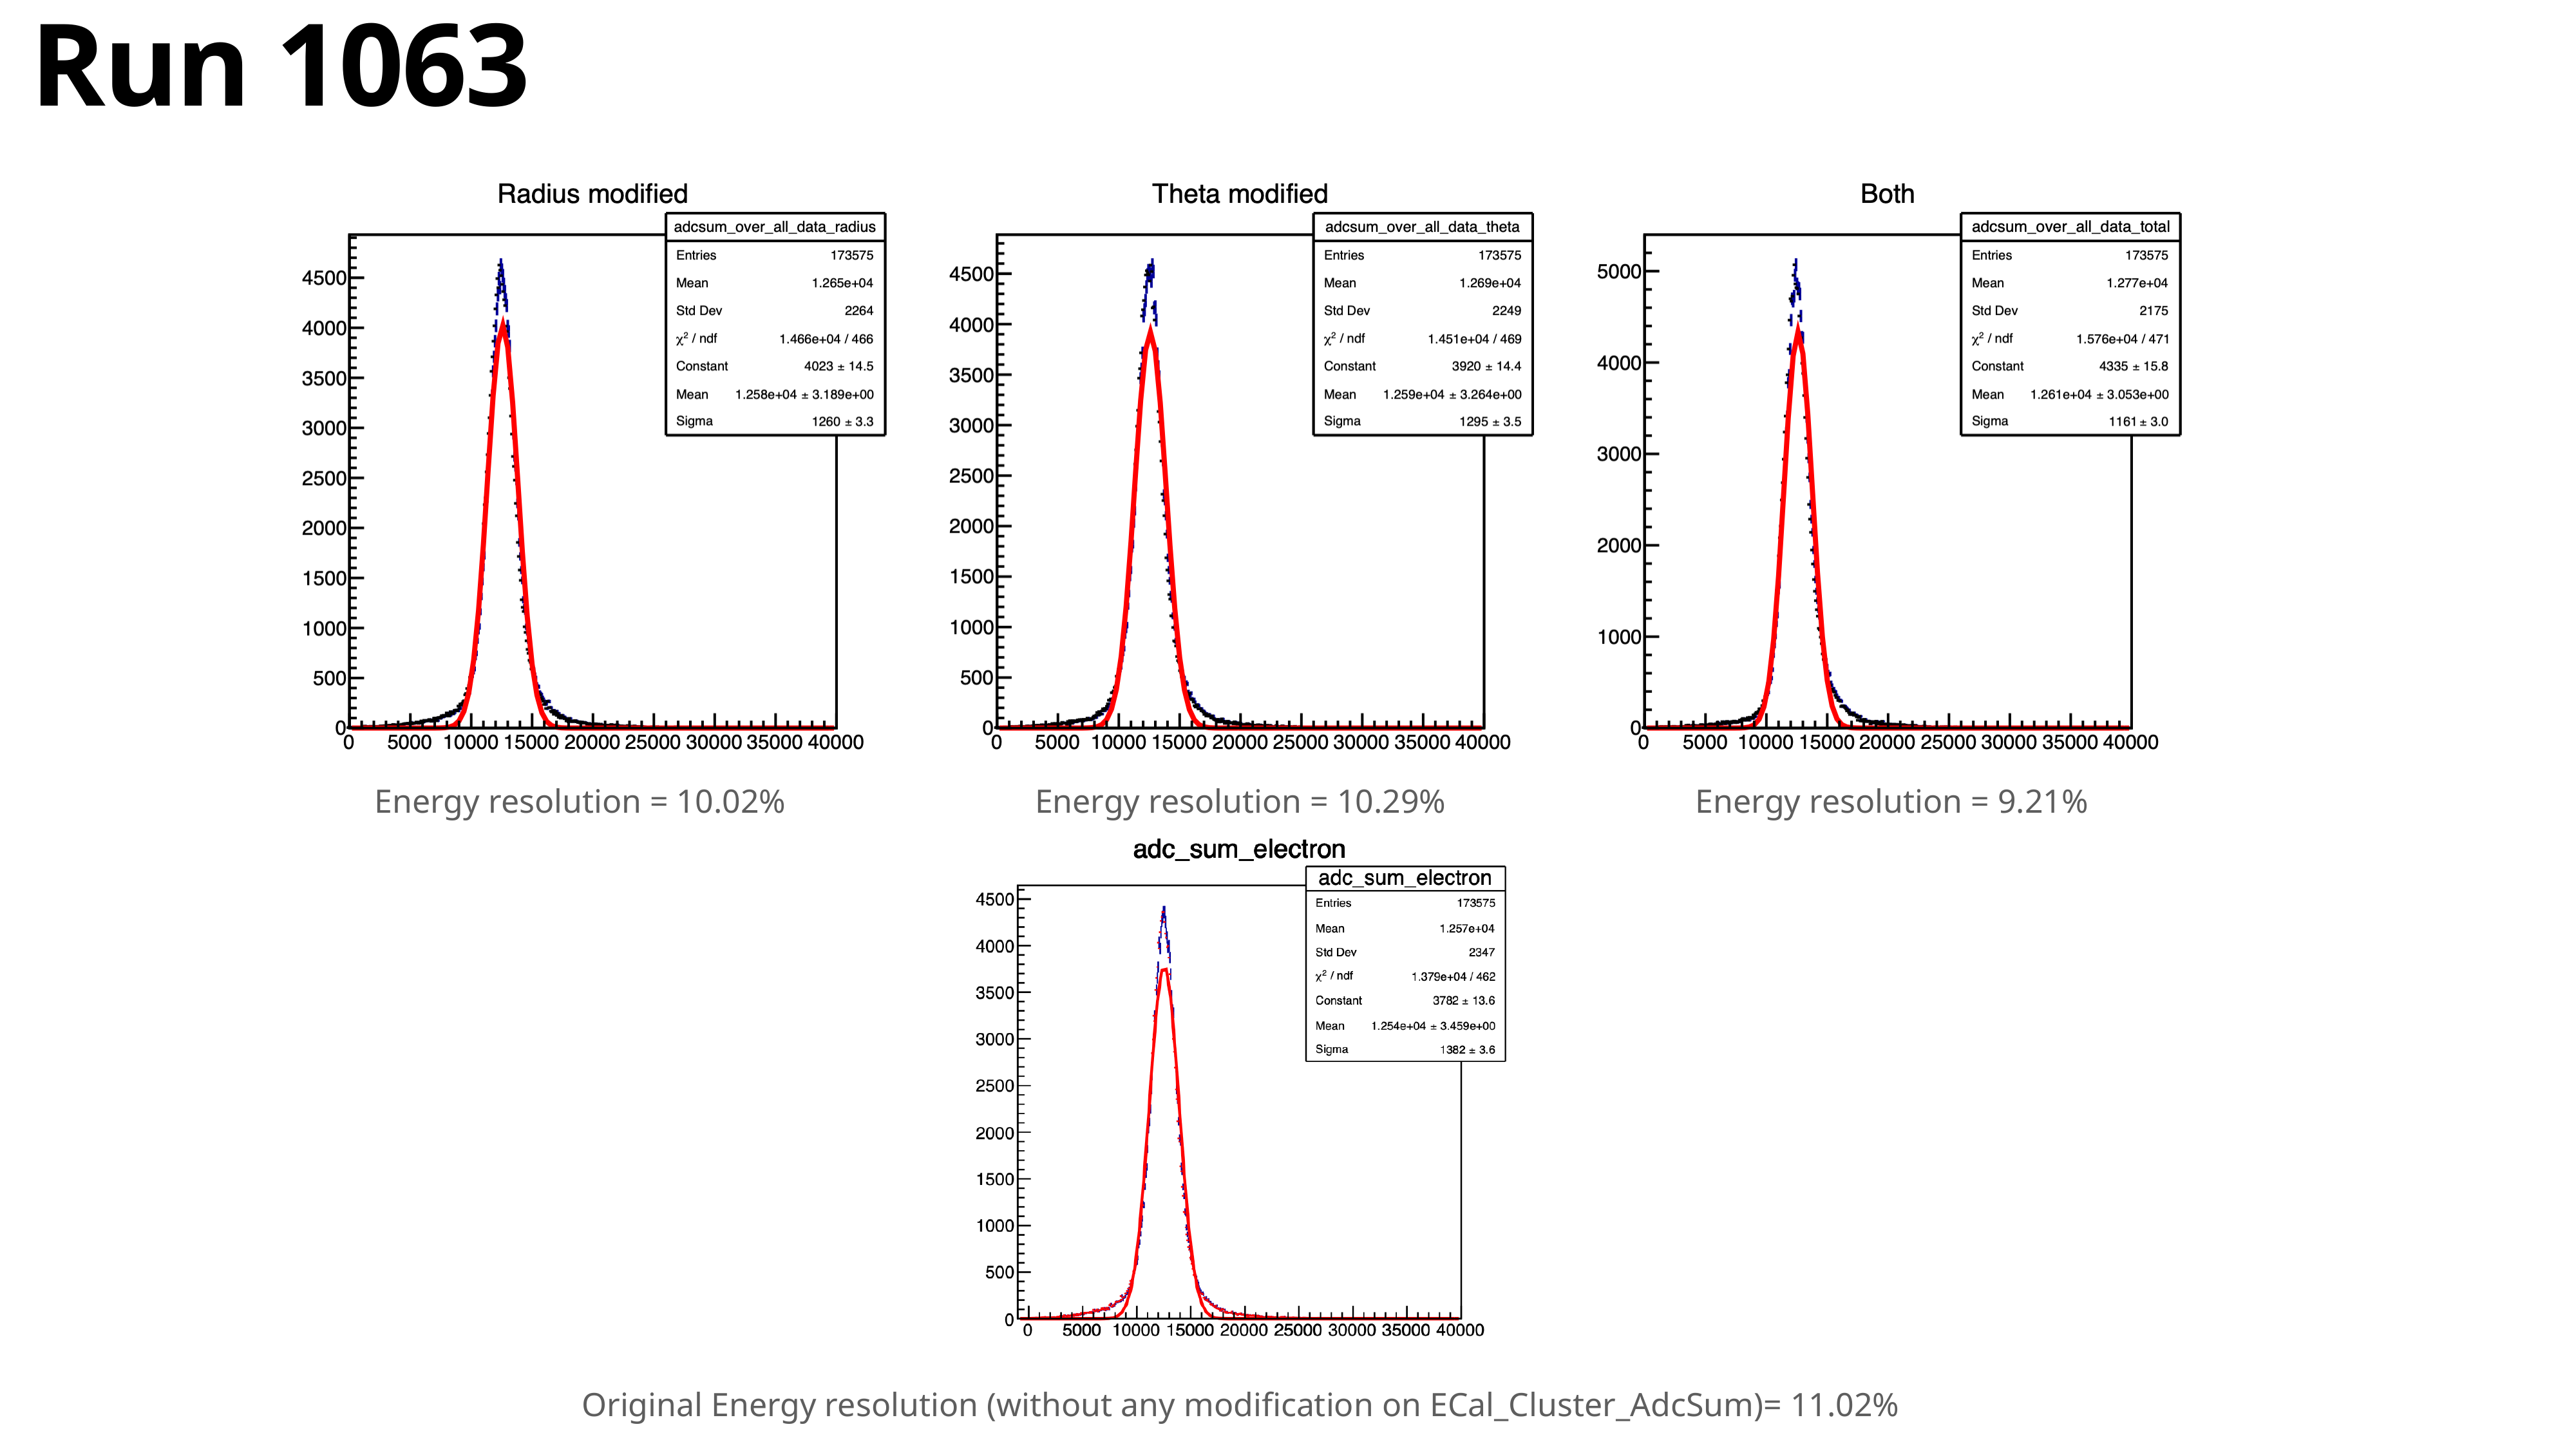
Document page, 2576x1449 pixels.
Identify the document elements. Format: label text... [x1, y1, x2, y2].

text_box Original Energy resolution (without any modification on ECal_Cluster_AdcSum)= 11.02% [576, 1379, 1906, 1428]
picture [271, 168, 2210, 796]
text_box Energy resolution = 9.21% [1690, 796, 2094, 825]
text_box Energy resolution = 10.29% [1029, 796, 1452, 825]
title Run 1063 [25, 12, 2347, 166]
picture [951, 826, 1531, 1378]
text_box Energy resolution = 10.02% [369, 796, 791, 825]
